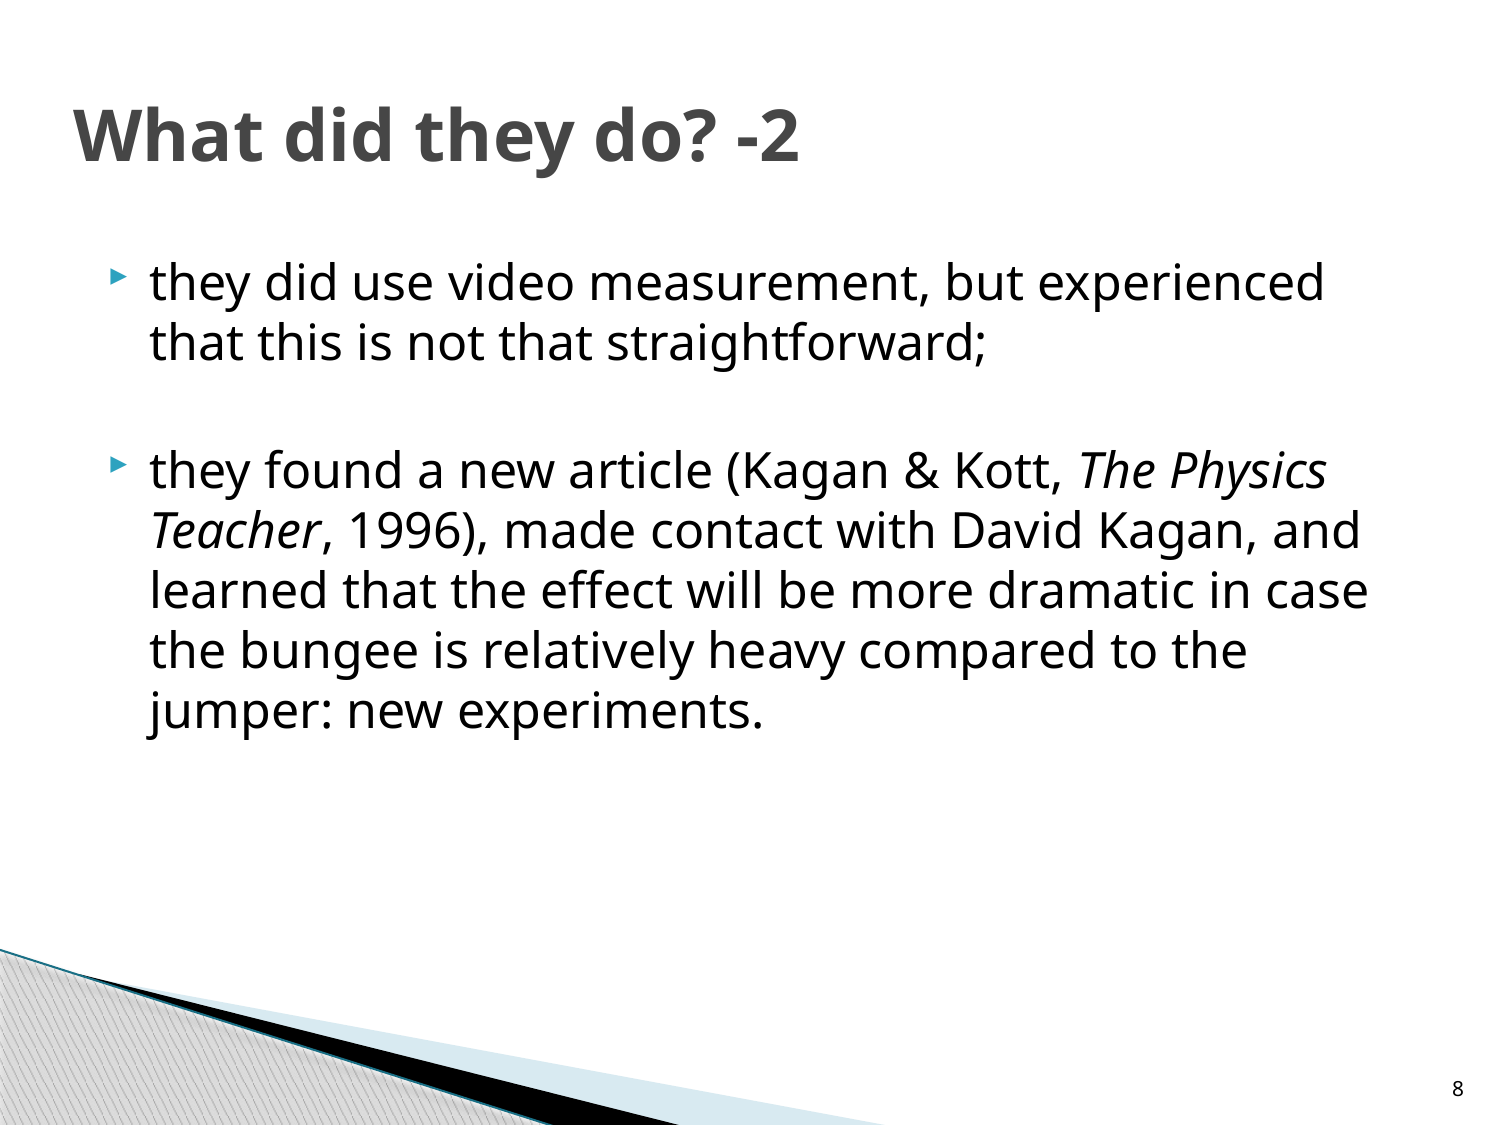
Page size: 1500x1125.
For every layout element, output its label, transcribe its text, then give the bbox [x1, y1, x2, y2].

title What did they do? -2 [58, 82, 1409, 270]
slide_number 8 [1418, 1051, 1479, 1112]
list they did use video measurement, but experienced that this is not that straightforward; they found a new article (Kagan & Kott, The Physics Teacher, 1996), made contact with David Kagan, and learned that the effect will be more dramatic in case the bungee is relatively heavy compared to the jumper: new experiments. [75, 243, 1425, 986]
